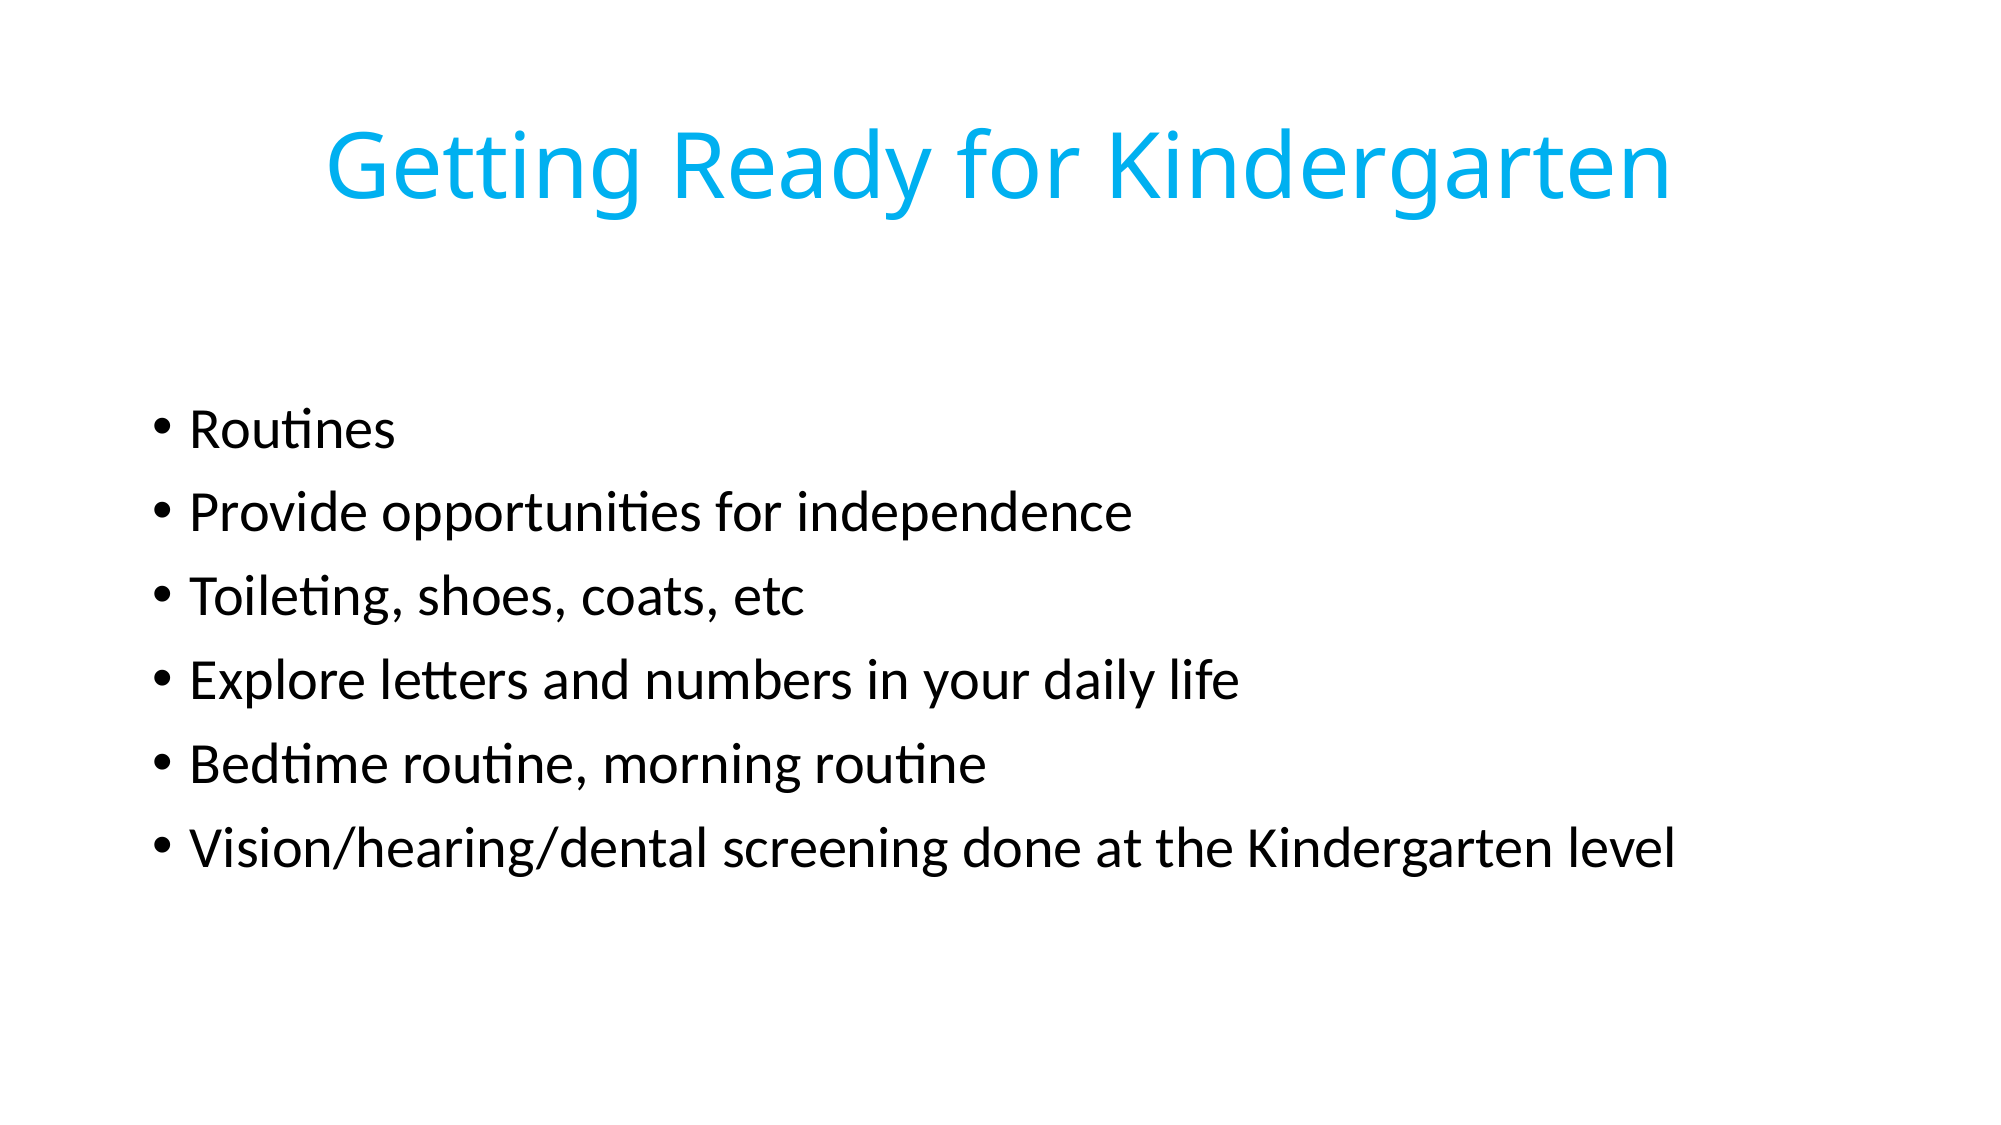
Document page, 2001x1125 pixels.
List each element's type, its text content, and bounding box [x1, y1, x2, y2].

list Routines Provide opportunities for independence Toileting, shoes, coats, etc Explore letters and numbers in your daily life Bedtime routine, morning routine Vision/hearing/dental screening done at the Kindergarten level [137, 299, 1863, 1014]
title Getting Ready for Kindergarten [137, 59, 1863, 278]
